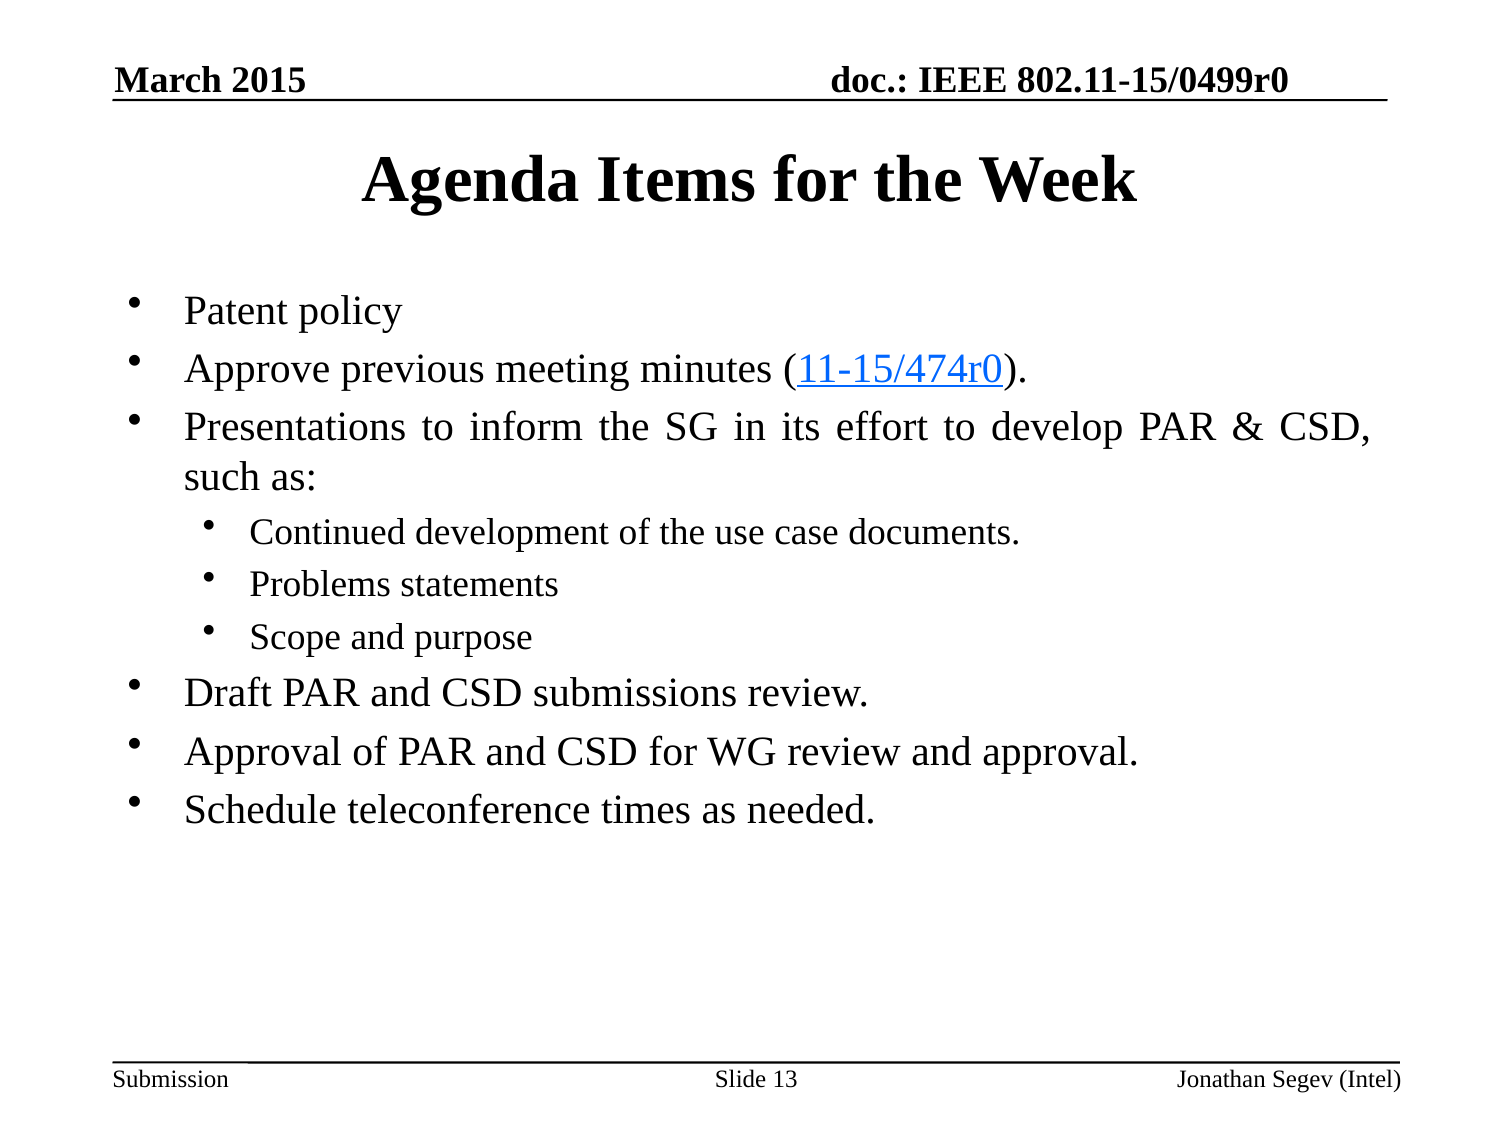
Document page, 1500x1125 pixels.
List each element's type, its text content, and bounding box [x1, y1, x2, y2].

slide_number Slide 13 [712, 1061, 800, 1093]
text_box Patent policy Approve previous meeting minutes (11-15/474r0). Presentations to inform the SG in its effort to develop PAR & CSD, such as: Continued development of the use case documents. Problems statements Scope and purpose Draft PAR and CSD submissions review. Approval of PAR and CSD for WG review and approval. Schedule teleconference times as needed. [112, 274, 1388, 950]
text_box Agenda Items for the Week [112, 87, 1388, 263]
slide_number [114, 54, 318, 101]
footer Jonathan Segev (Intel) [1024, 1061, 1402, 1093]
